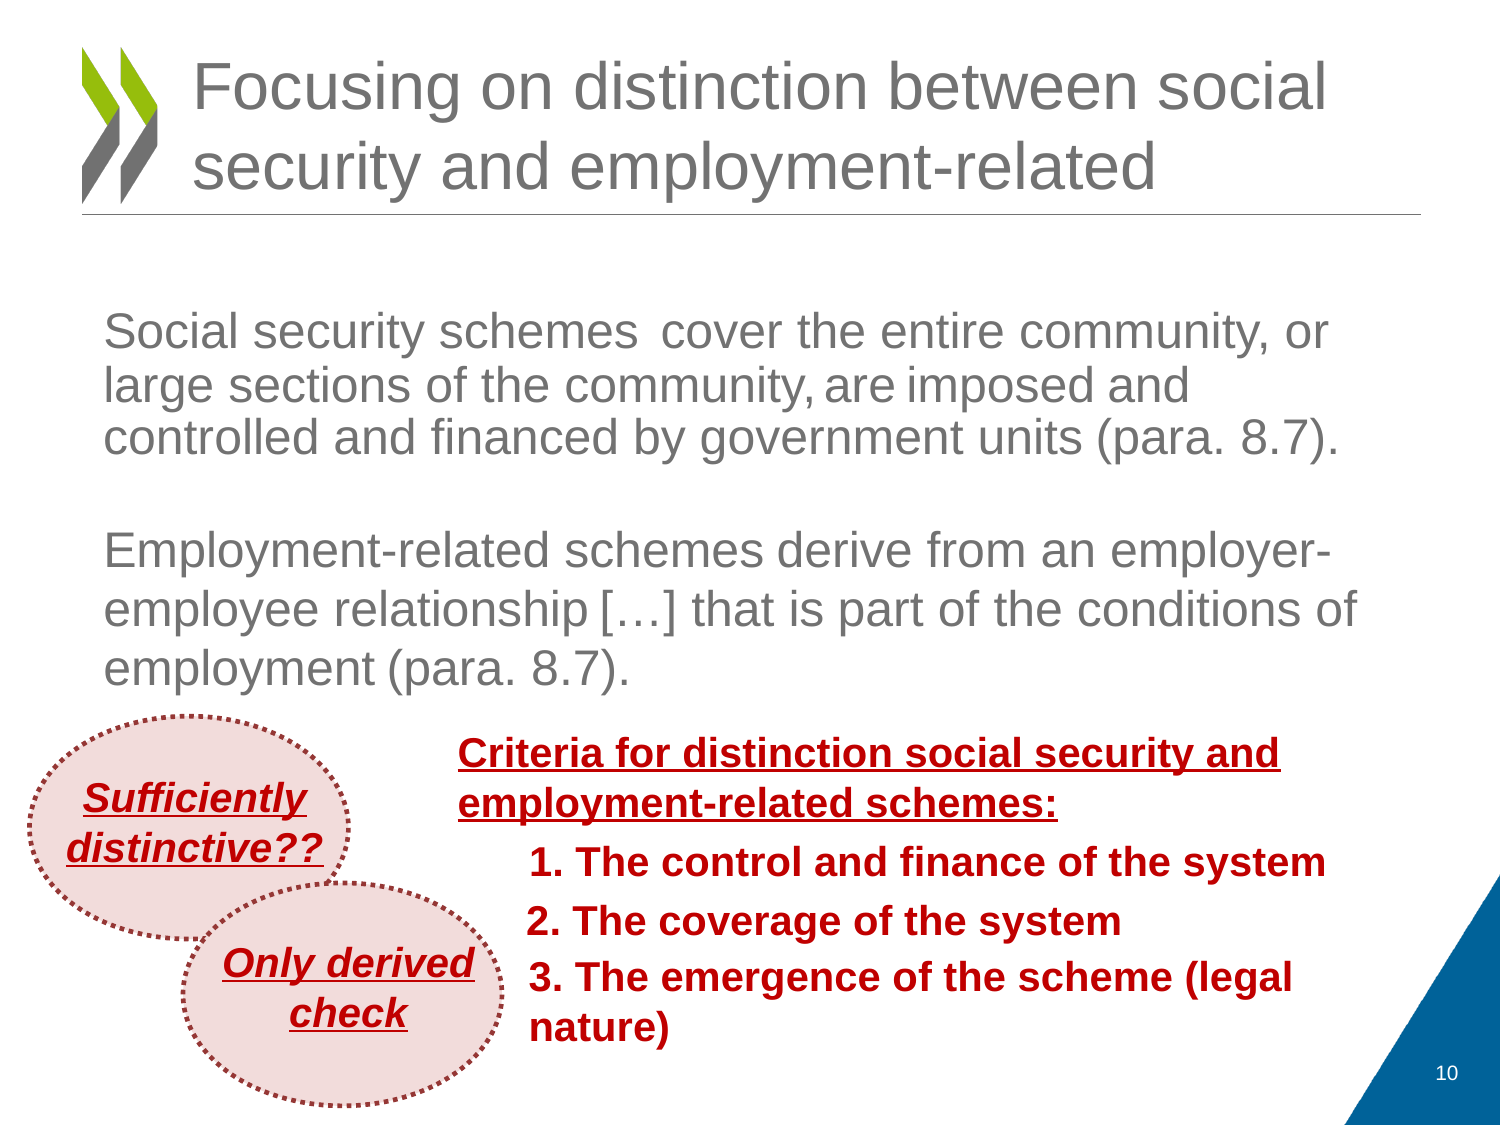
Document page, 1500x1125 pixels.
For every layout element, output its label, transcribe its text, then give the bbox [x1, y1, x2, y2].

text_box [56, 714, 319, 763]
text_box Employment-related schemes [88, 510, 761, 569]
text_box employee relationship [88, 569, 584, 628]
text_box [312, 1104, 373, 1108]
text_box Social security schemes [88, 290, 645, 344]
picture [1344, 874, 1500, 1125]
text_box derive from an employer- [761, 510, 1471, 586]
text_box cover the entire community, or [645, 290, 1412, 366]
text_box are [808, 344, 891, 397]
title Focusing on distinction between social security and employment-related [177, 38, 1394, 207]
text_box Sufficiently distinctive?? [5, 763, 384, 939]
text_box part of the conditions of [808, 569, 1386, 645]
text_box Only derived check [159, 928, 538, 1104]
text_box Criteria for distinction social security and employment-related schemes: [442, 717, 1317, 833]
text_box 2. The coverage of the system [511, 886, 1398, 942]
text_box large sections of the community, [88, 344, 808, 397]
text_box imposed [891, 344, 1092, 397]
text_box and [1092, 344, 1317, 397]
text_box (para. 8.7). [371, 628, 869, 704]
text_box [213, 881, 472, 928]
text_box 3. The emergence of the scheme (legal nature) [538, 942, 1400, 1058]
text_box (para. 8.7). [1080, 397, 1500, 472]
text_box 1. The control and finance of the system [514, 827, 1401, 893]
slide_number 10 [1417, 1051, 1474, 1092]
text_box controlled and financed by government units [88, 397, 1080, 472]
text_box […] that is [584, 569, 808, 628]
text_box employment [88, 628, 371, 704]
